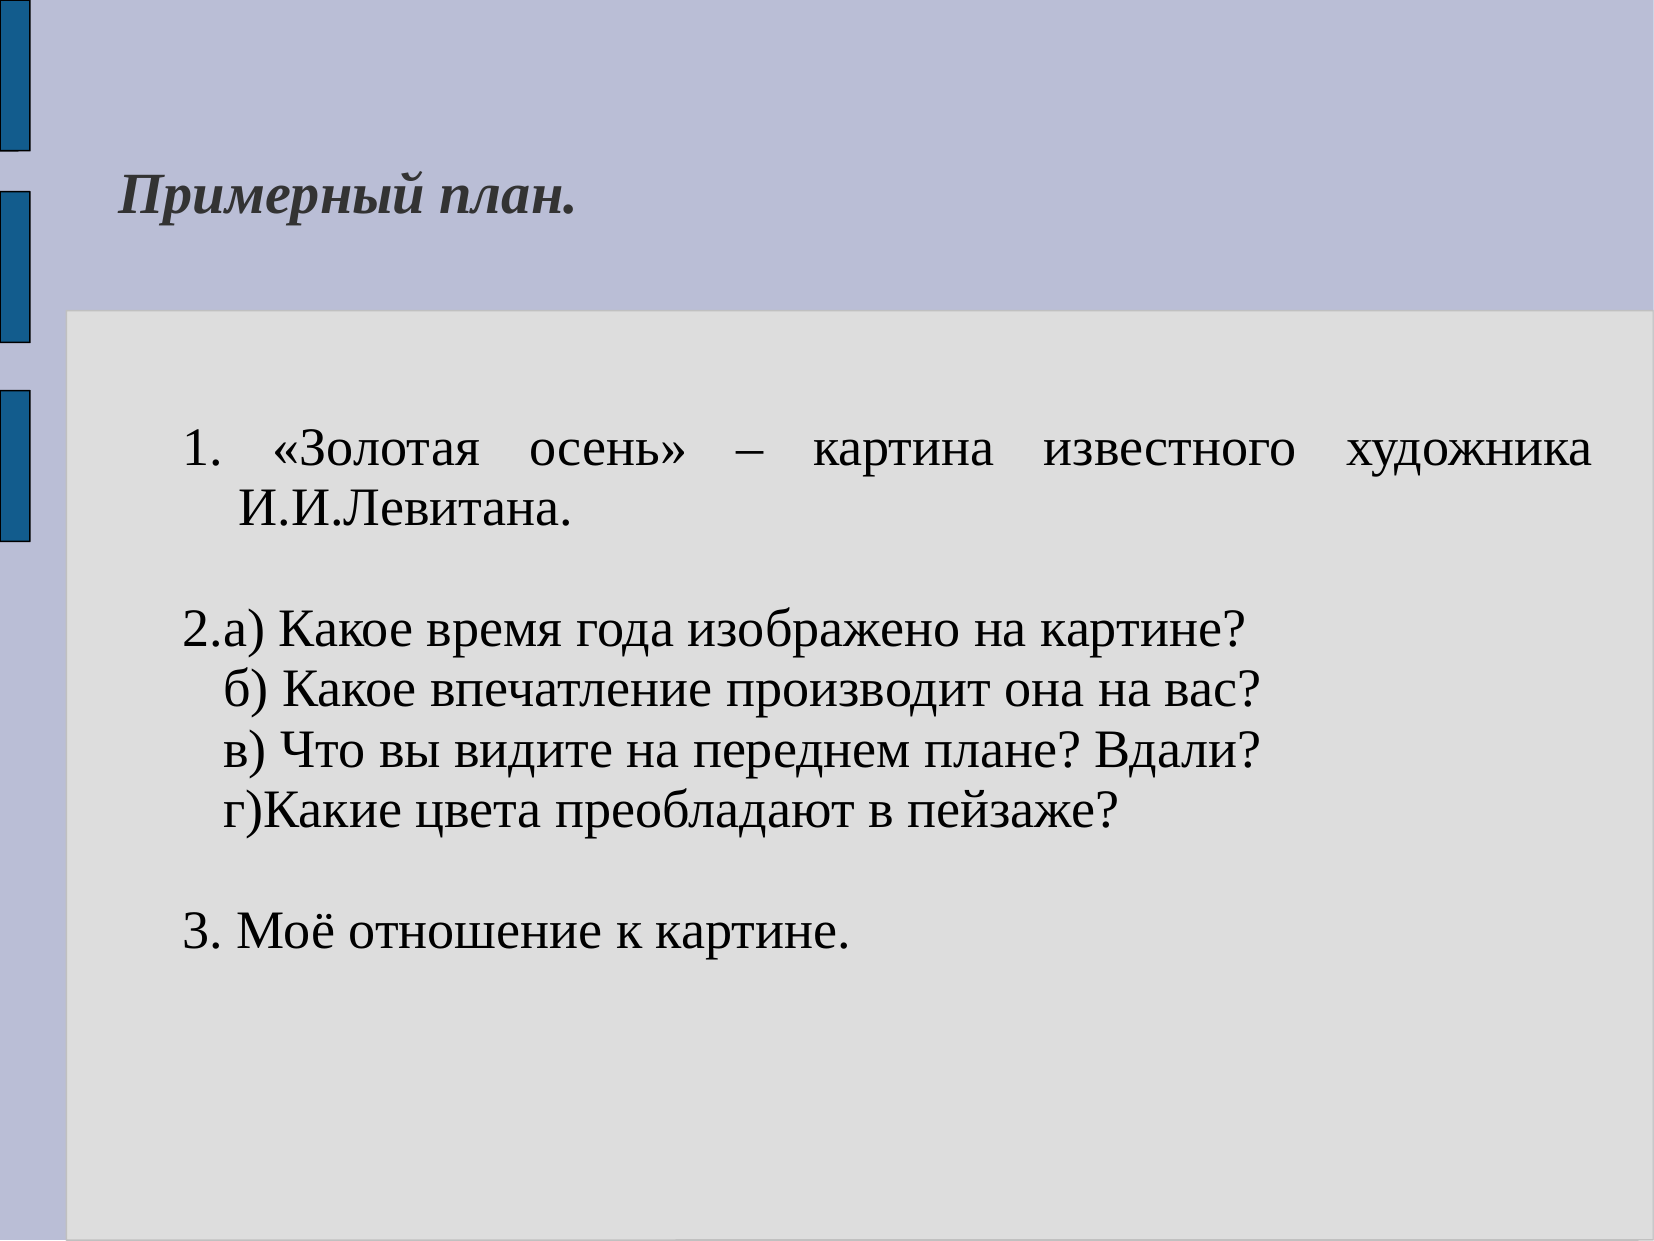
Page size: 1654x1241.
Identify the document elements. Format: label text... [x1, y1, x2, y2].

text_box Примерный план. [118, 88, 1531, 296]
text_box 1. «Золотая осень» – картина известного художника И.И.Левитана. 2.а) Какое время года изображено на картине? б) Какое впечатление производит она на вас? в) Что вы видите на переднем плане? Вдали? г)Какие цвета преобладают в пейзаже? 3. Моё отношение к картине. [182, 413, 1595, 1180]
